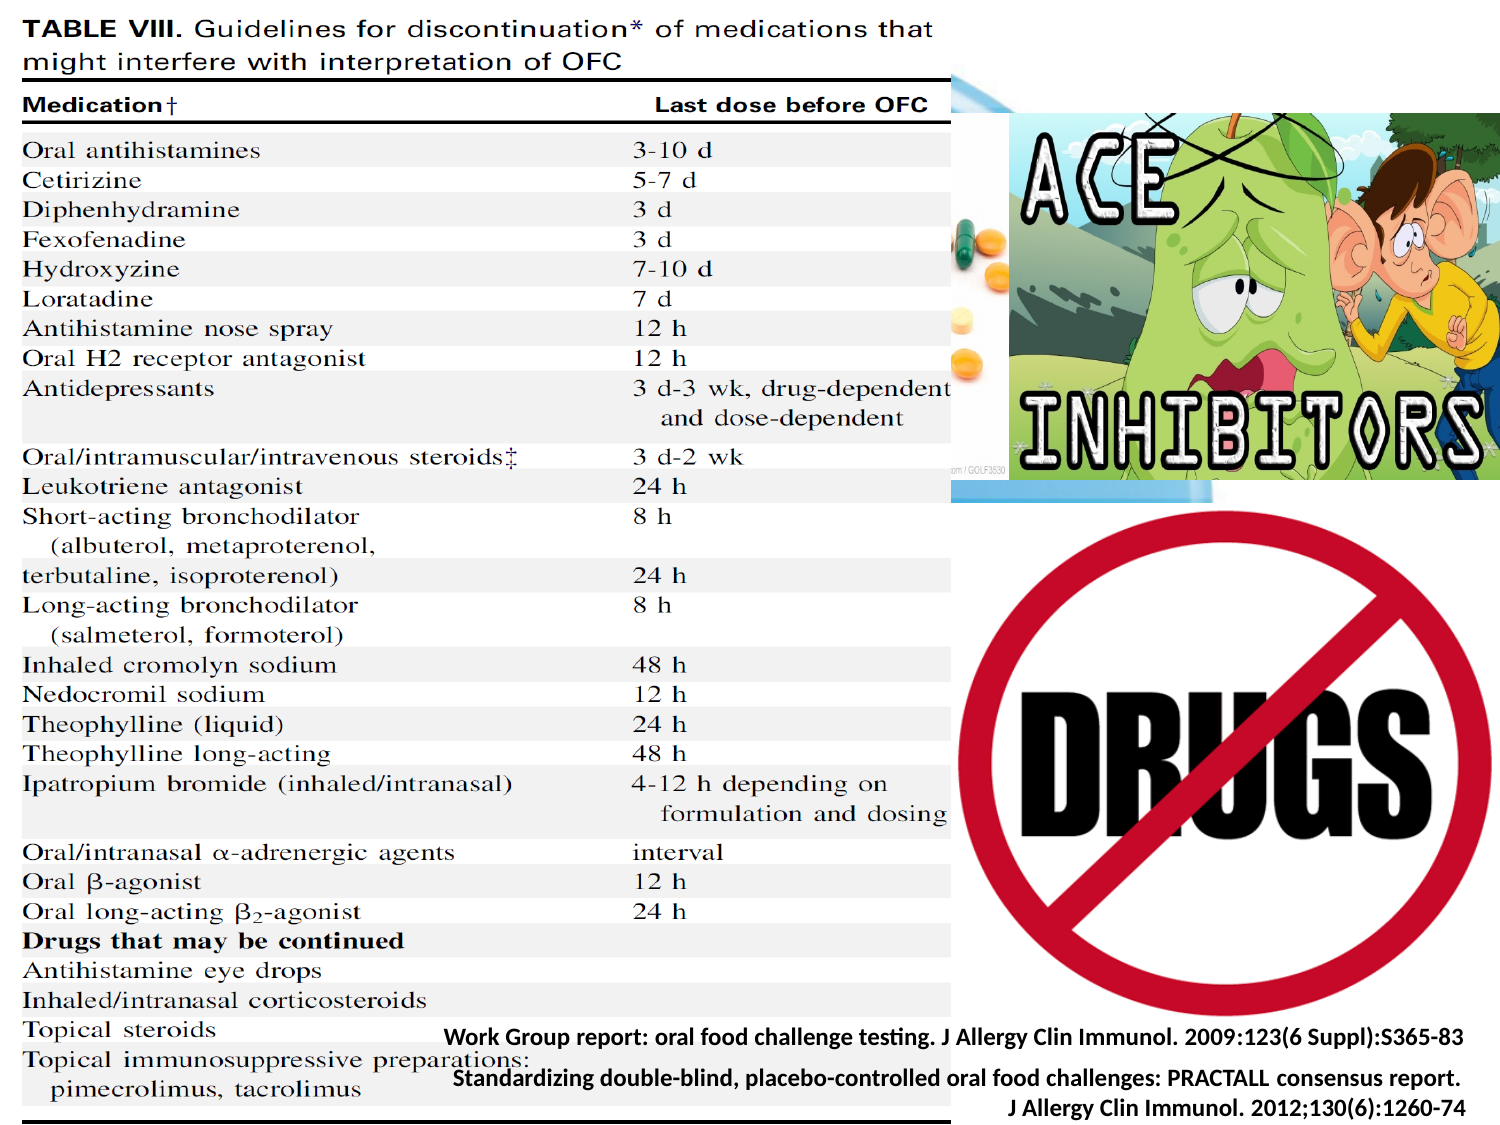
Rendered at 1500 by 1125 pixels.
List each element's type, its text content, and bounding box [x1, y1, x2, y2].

text_box Standardizing double-blind, placebo-controlled oral food challenges: PRACTALL consensus report. J Allergy Clin Immunol. 2012;130(6):1260-74 [956, 1053, 1483, 1125]
picture [0, 0, 1500, 1125]
text_box Work Group report: oral food challenge testing. J Allergy Clin Immunol. 2009:123(6 Suppl):S365-83 [956, 1032, 1480, 1053]
